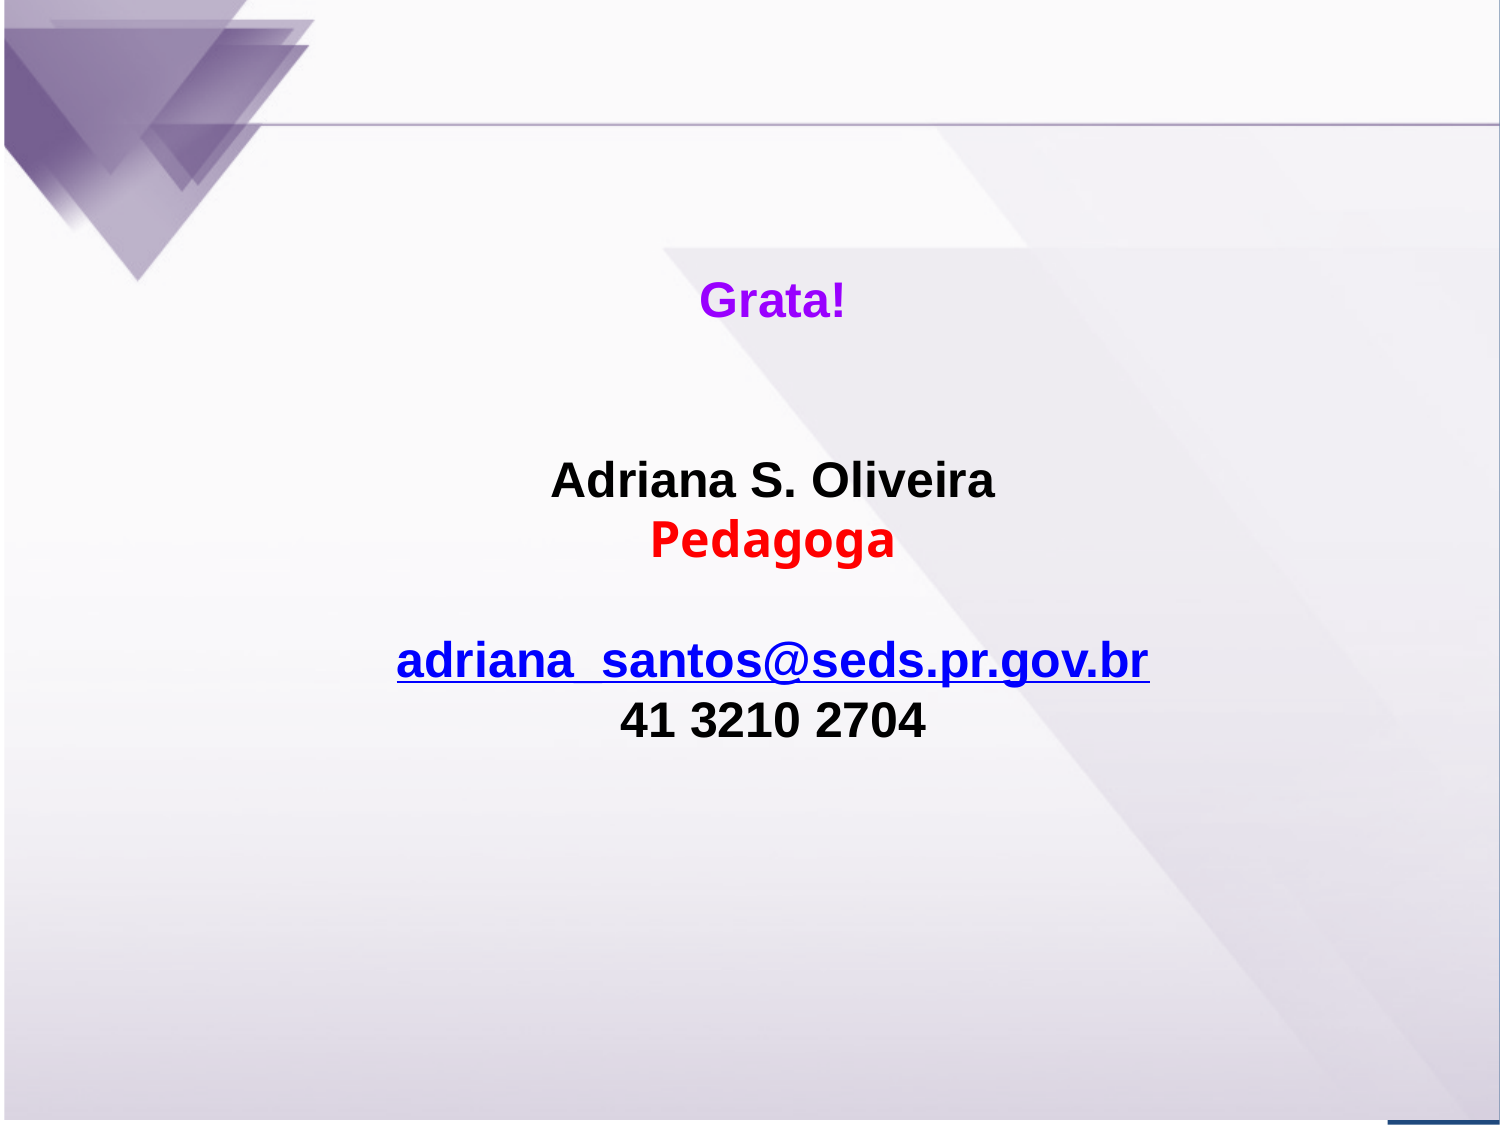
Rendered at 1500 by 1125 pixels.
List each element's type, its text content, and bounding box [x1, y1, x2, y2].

text_box [4, 0, 1500, 1121]
text_box [304, 29, 1465, 219]
text_box Grata! Adriana S. Oliveira Pedagoga adriana_santos@seds.pr.gov.br 41 3210 2704 [117, 260, 1430, 816]
